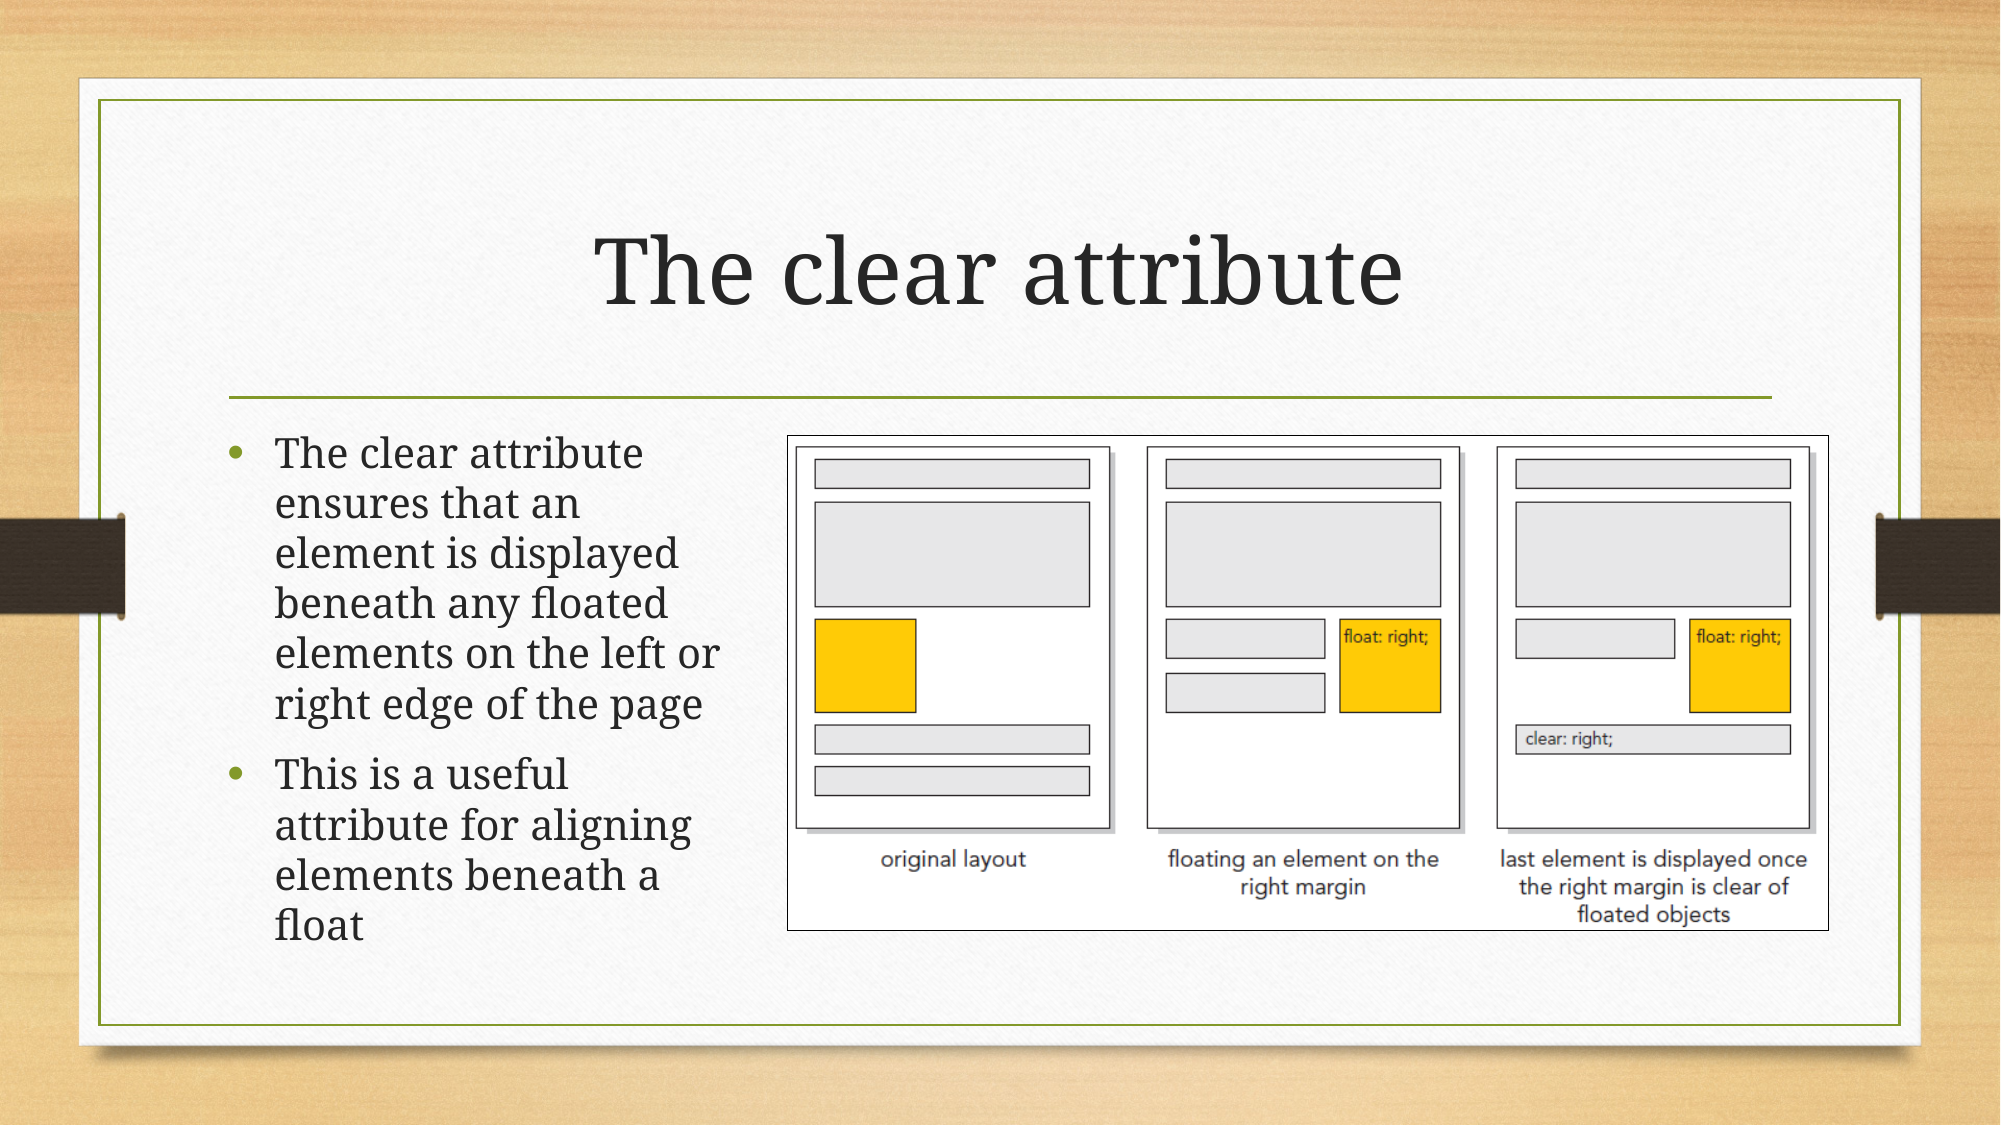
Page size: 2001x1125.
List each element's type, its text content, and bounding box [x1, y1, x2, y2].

title The clear attribute [212, 161, 1788, 375]
list The clear attribute ensures that an element is displayed beneath any floated elements on the left or right edge of the page This is a useful attribute for aligning elements beneath a float [212, 419, 768, 964]
picture [0, 0, 2001, 1125]
